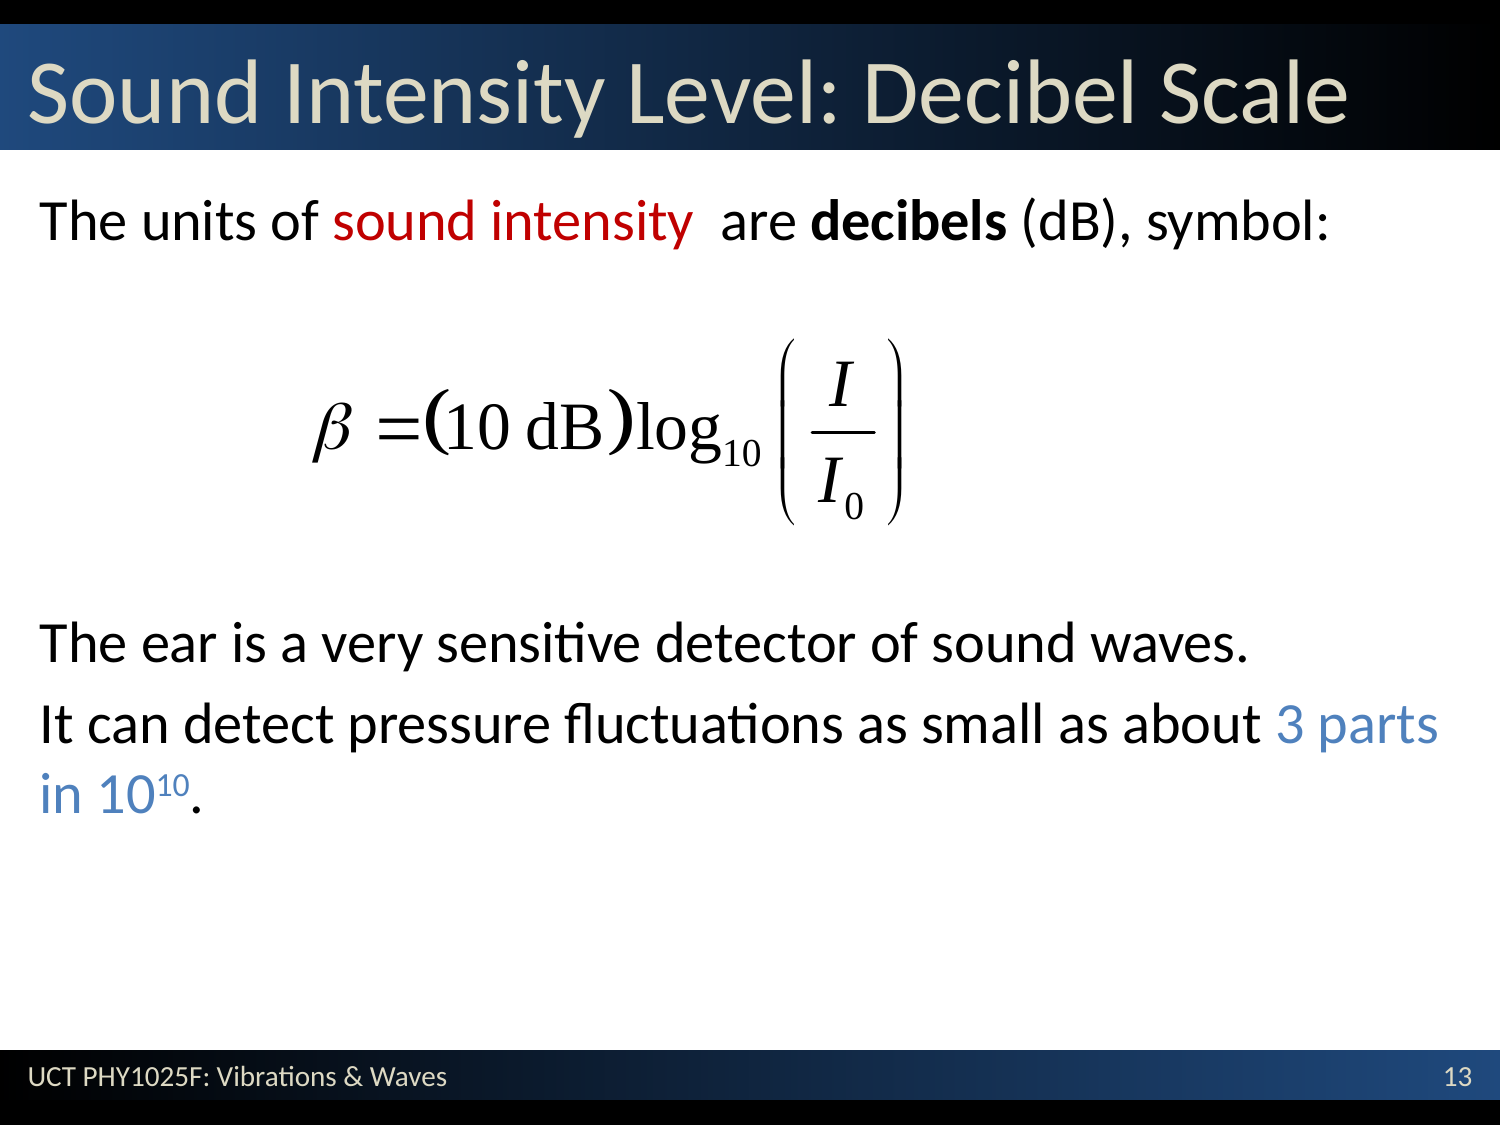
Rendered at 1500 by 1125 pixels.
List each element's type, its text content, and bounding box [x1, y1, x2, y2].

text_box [301, 326, 921, 539]
title Sound Intensity Level: Decibel Scale [12, 24, 1488, 150]
